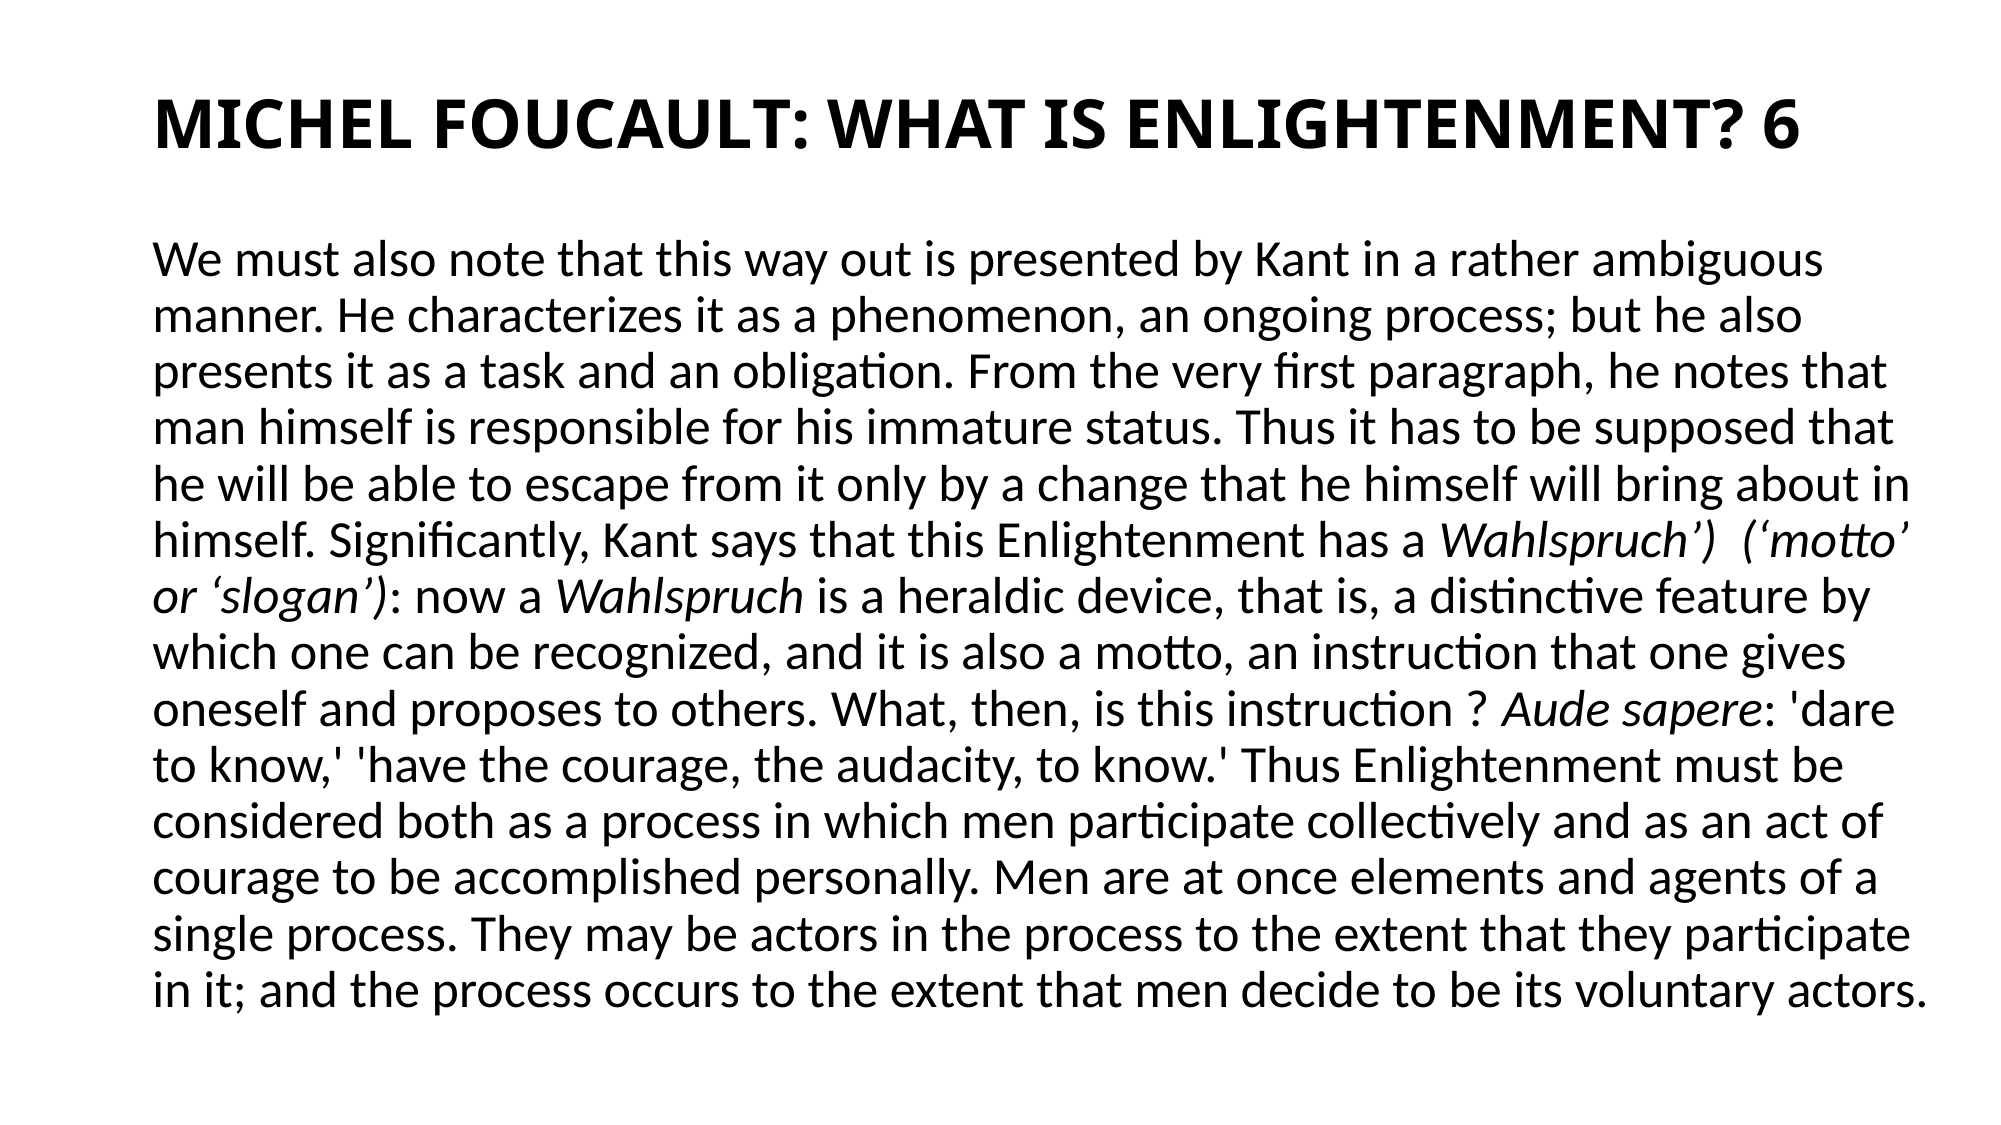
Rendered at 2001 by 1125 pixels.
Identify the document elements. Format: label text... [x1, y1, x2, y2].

list We must also note that this way out is presented by Kant in a rather ambiguous manner. He characterizes it as a phenomenon, an ongoing process; but he also presents it as a task and an obligation. From the very first paragraph, he notes that man himself is responsible for his immature status. Thus it has to be supposed that he will be able to escape from it only by a change that he himself will bring about in himself. Significantly, Kant says that this Enlightenment has a Wahlspruch’) (‘motto’ or ‘slogan’): now a Wahlspruch is a heraldic device, that is, a distinctive feature by which one can be recognized, and it is also a motto, an instruction that one gives oneself and proposes to others. What, then, is this instruction ? Aude sapere: 'dare to know,' 'have the courage, the audacity, to know.' Thus Enlightenment must be considered both as a process in which men participate collectively and as an act of courage to be accomplished personally. Men are at once elements and agents of a single process. They may be actors in the process to the extent that they participate in it; and the process occurs to the extent that men decide to be its voluntary actors. [137, 223, 1966, 1071]
title MICHEL FOUCAULT: WHAT IS ENLIGHTENMENT? 6 [137, 59, 1863, 193]
